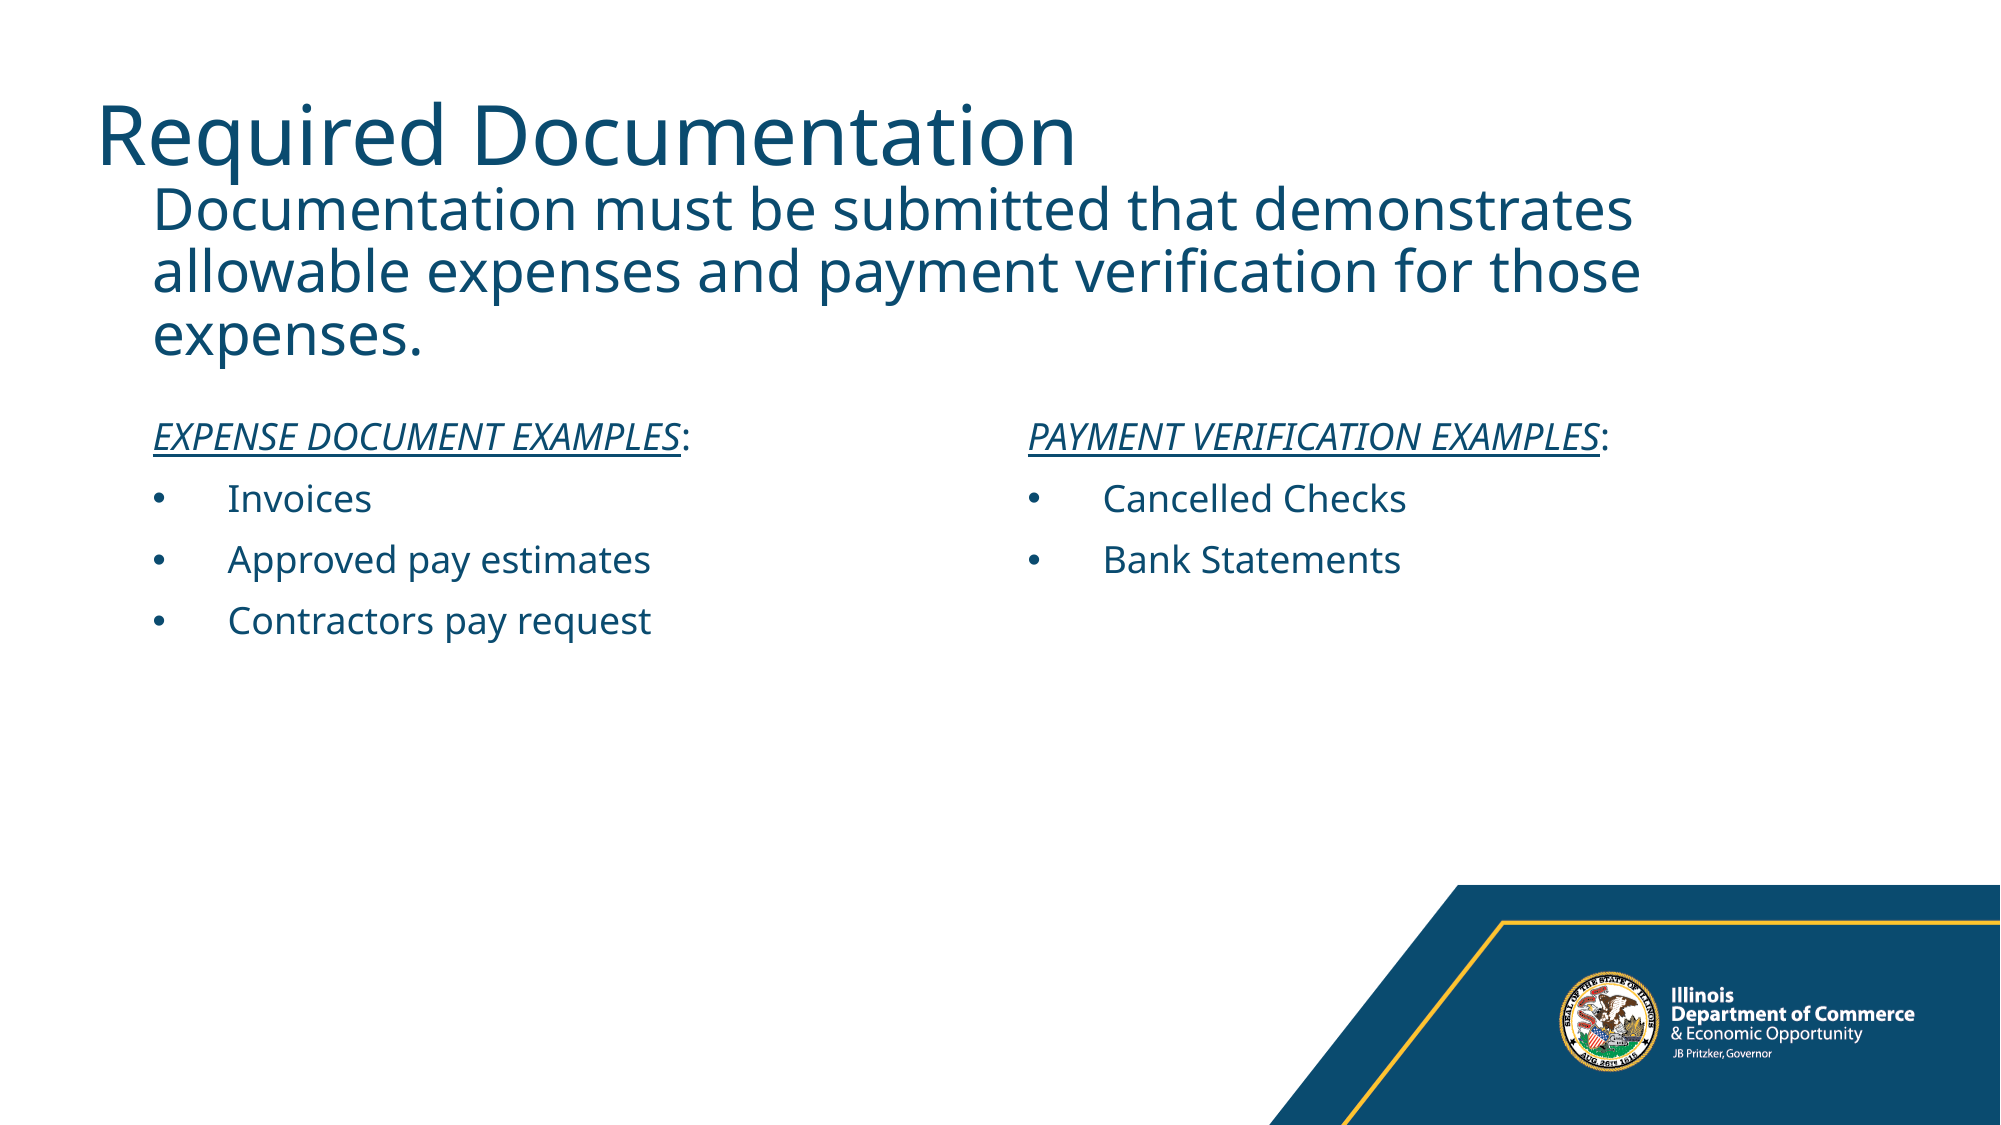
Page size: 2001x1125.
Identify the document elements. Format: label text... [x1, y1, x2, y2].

list EXPENSE DOCUMENT EXAMPLES: Invoices Approved pay estimates Contractors pay request [137, 410, 984, 1016]
list PAYMENT VERIFICATION EXAMPLES: Cancelled Checks Bank Statements [1012, 410, 1863, 879]
picture [0, 0, 2000, 1125]
list Documentation must be submitted that demonstrates allowable expenses and payment verification for those expenses. [137, 216, 1806, 376]
title Required Documentation [80, 34, 1806, 253]
